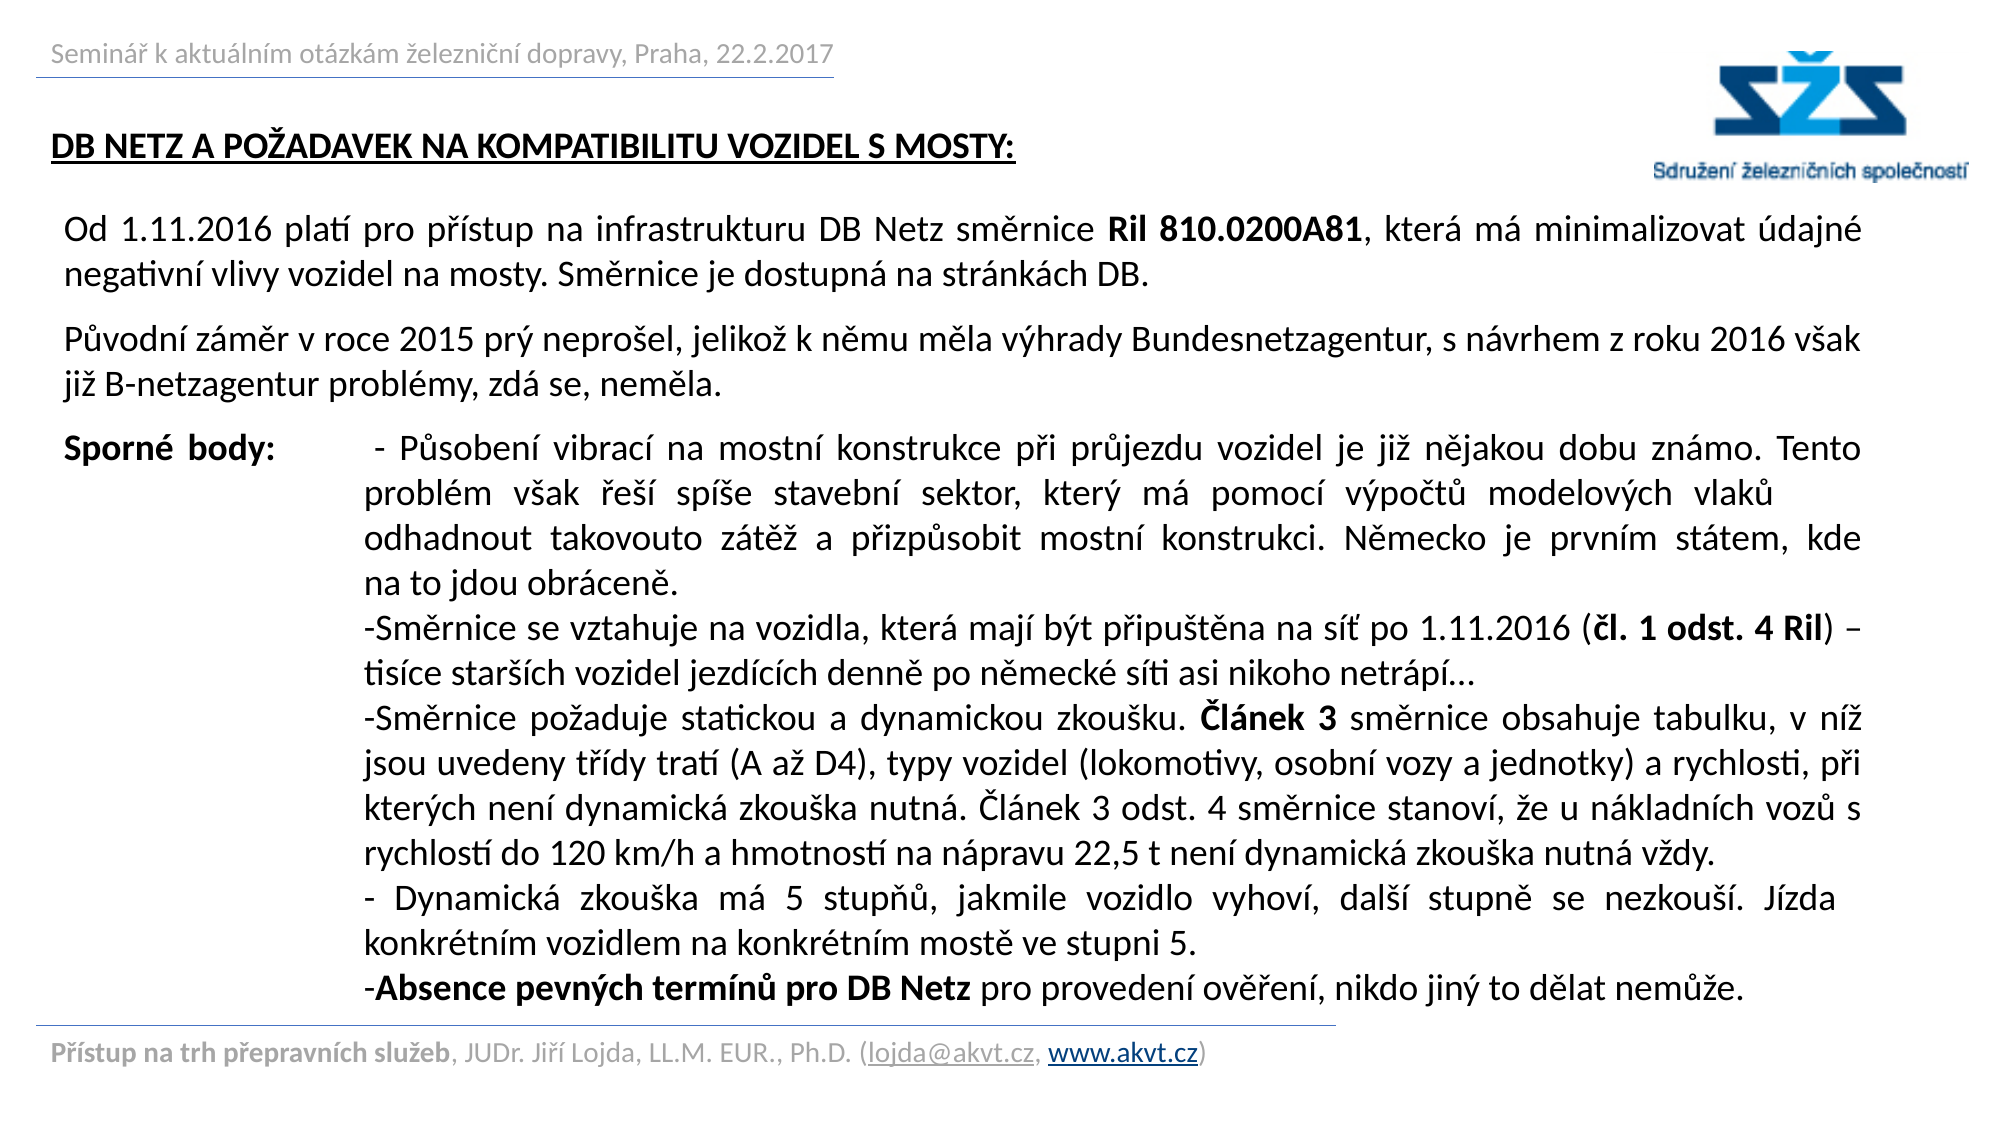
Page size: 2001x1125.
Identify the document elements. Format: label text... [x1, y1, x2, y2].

text_box Přístup na trh přepravních služeb, JUDr. Jiří Lojda, LL.M. EUR., Ph.D. (lojda@akvt.cz, www.akvt.cz) [36, 1025, 1953, 1076]
picture [1805, 51, 1815, 55]
text_box Seminář k aktuálním otázkám železniční dopravy, Praha, 22.2.2017 [36, 26, 1336, 77]
text_box DB NETZ A POŽADAVEK NA KOMPATIBILITU VOZIDEL S MOSTY: [36, 113, 1577, 174]
picture [1654, 51, 1969, 183]
text_box Od 1.11.2016 platí pro přístup na infrastrukturu DB Netz směrnice Ril 810.0200A81, která má minimalizovat údajné negativní vlivy vozidel na mosty. Směrnice je dostupná na stránkách DB. Původní záměr v roce 2015 prý neprošel, jelikož k němu měla výhrady Bundesnetzagentur, s návrhem z roku 2016 však již B-netzagentur problémy, zdá se, neměla. Sporné body: - Působení vibrací na mostní konstrukce při průjezdu vozidel je již nějakou dobu známo. Tento problém však řeší spíše stavební sektor, který má pomocí výpočtů modelových vlaků odhadnout takovouto zátěž a přizpůsobit mostní konstrukci. Německo je prvním státem, kde na to jdou obráceně. -Směrnice se vztahuje na vozidla, která mají být připuštěna na síť po 1.11.2016 (čl. 1 odst. 4 Ril) – tisíce starších vozidel jezdících denně po německé síti asi nikoho netrápí… -Směrnice požaduje statickou a dynamickou zkoušku. Článek 3 směrnice obsahuje tabulku, v níž jsou uvedeny třídy tratí (A až D4), typy vozidel (lokomotivy, osobní vozy a jednotky) a rychlosti, při kterých není dynamická zkouška nutná. Článek 3 odst. 4 směrnice stanoví, že u nákladních vozů s rychlostí do 120 km/h a hmotností na nápravu 22,5 t není dynamická zkouška nutná vždy. - Dynamická zkouška má 5 stupňů, jakmile vozidlo vyhoví, další stupně se nezkouší. Jízda konkrétním vozidlem na konkrétním mostě ve stupni 5. -Absence pevných termínů pro DB Netz pro provedení ověření, nikdo jiný to dělat nemůže. [48, 196, 1878, 1061]
